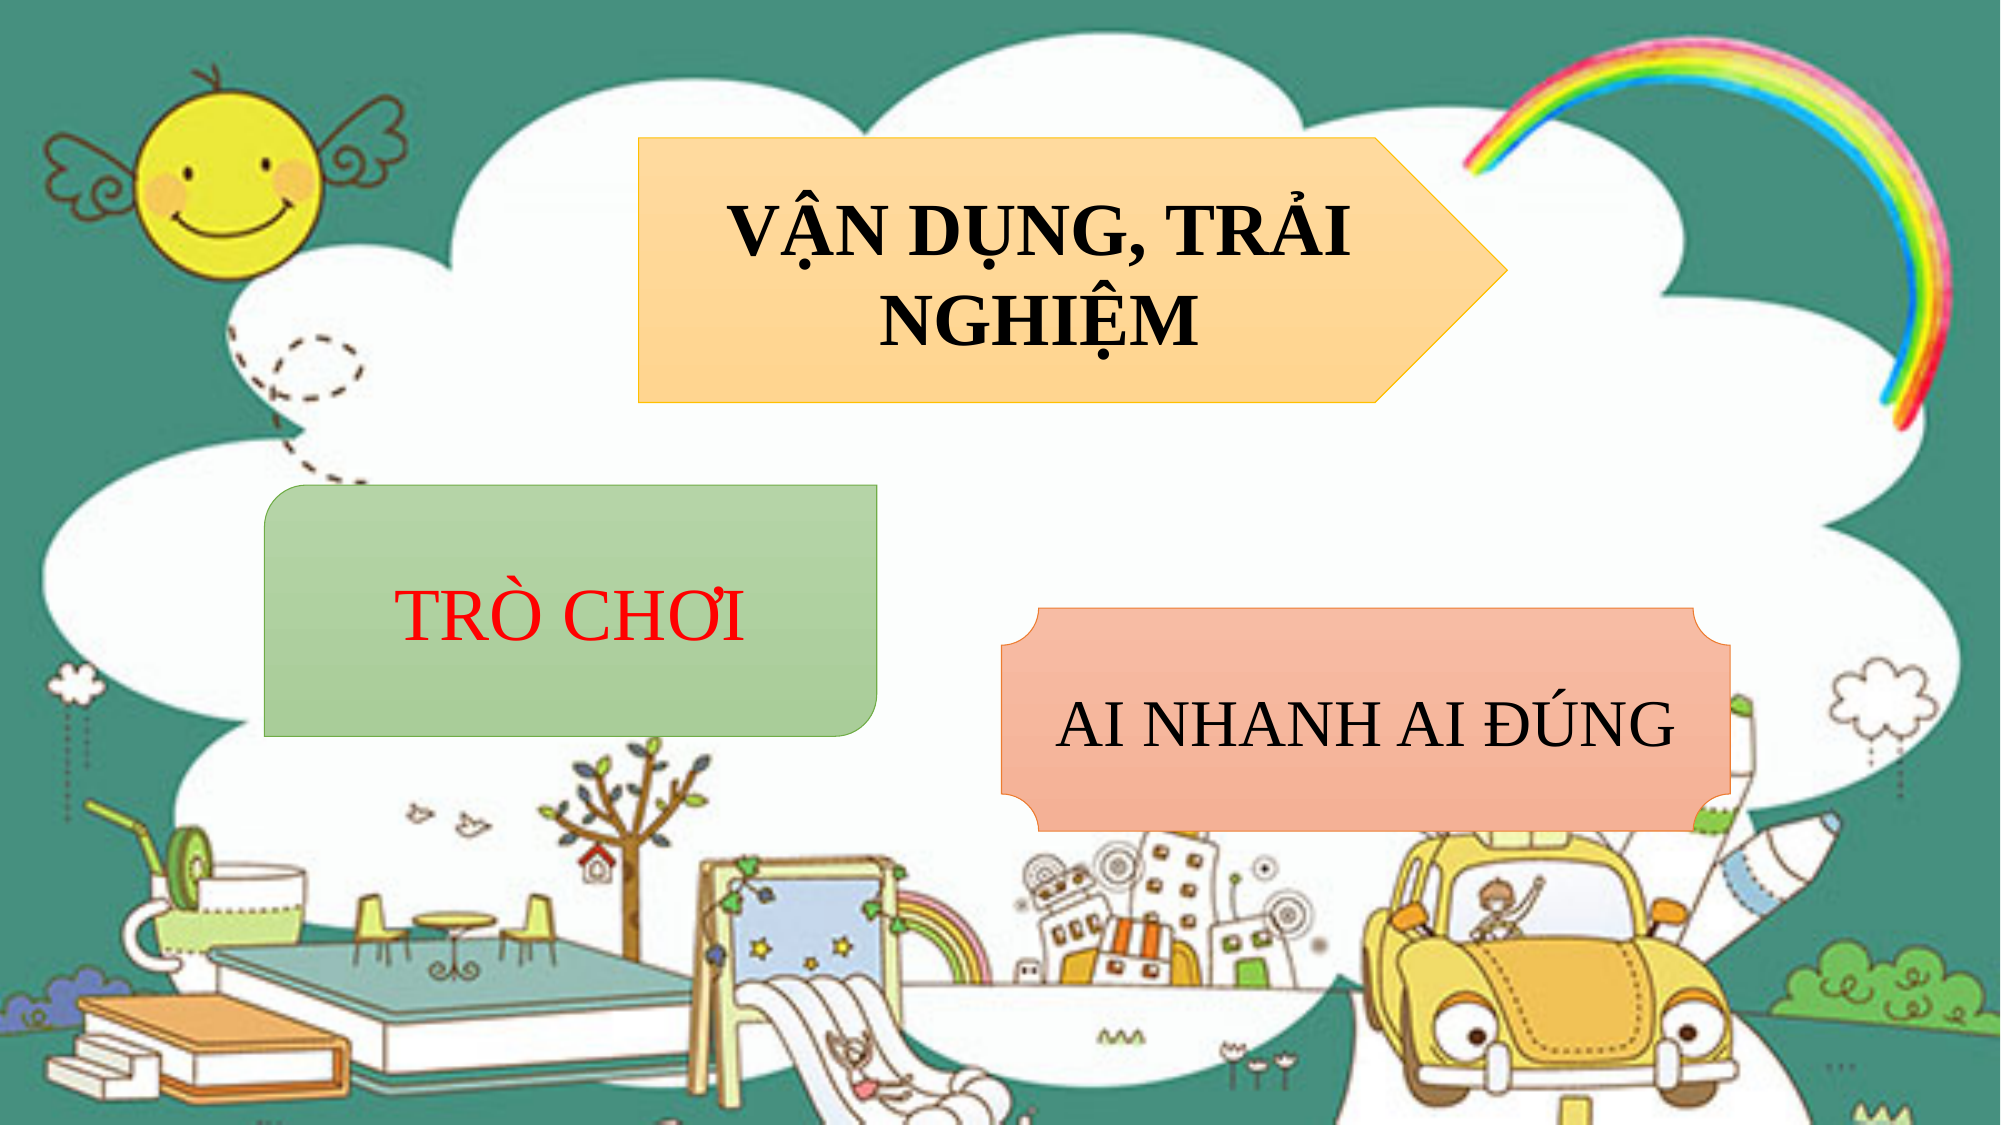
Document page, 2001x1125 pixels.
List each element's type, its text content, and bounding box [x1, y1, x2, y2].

text_box VẬN DỤNG, TRẢI NGHIỆM [638, 137, 1509, 404]
picture [0, 0, 2001, 1125]
text_box TRÒ CHƠI [263, 484, 878, 737]
text_box AI NHANH AI ĐÚNG [1000, 607, 1731, 832]
